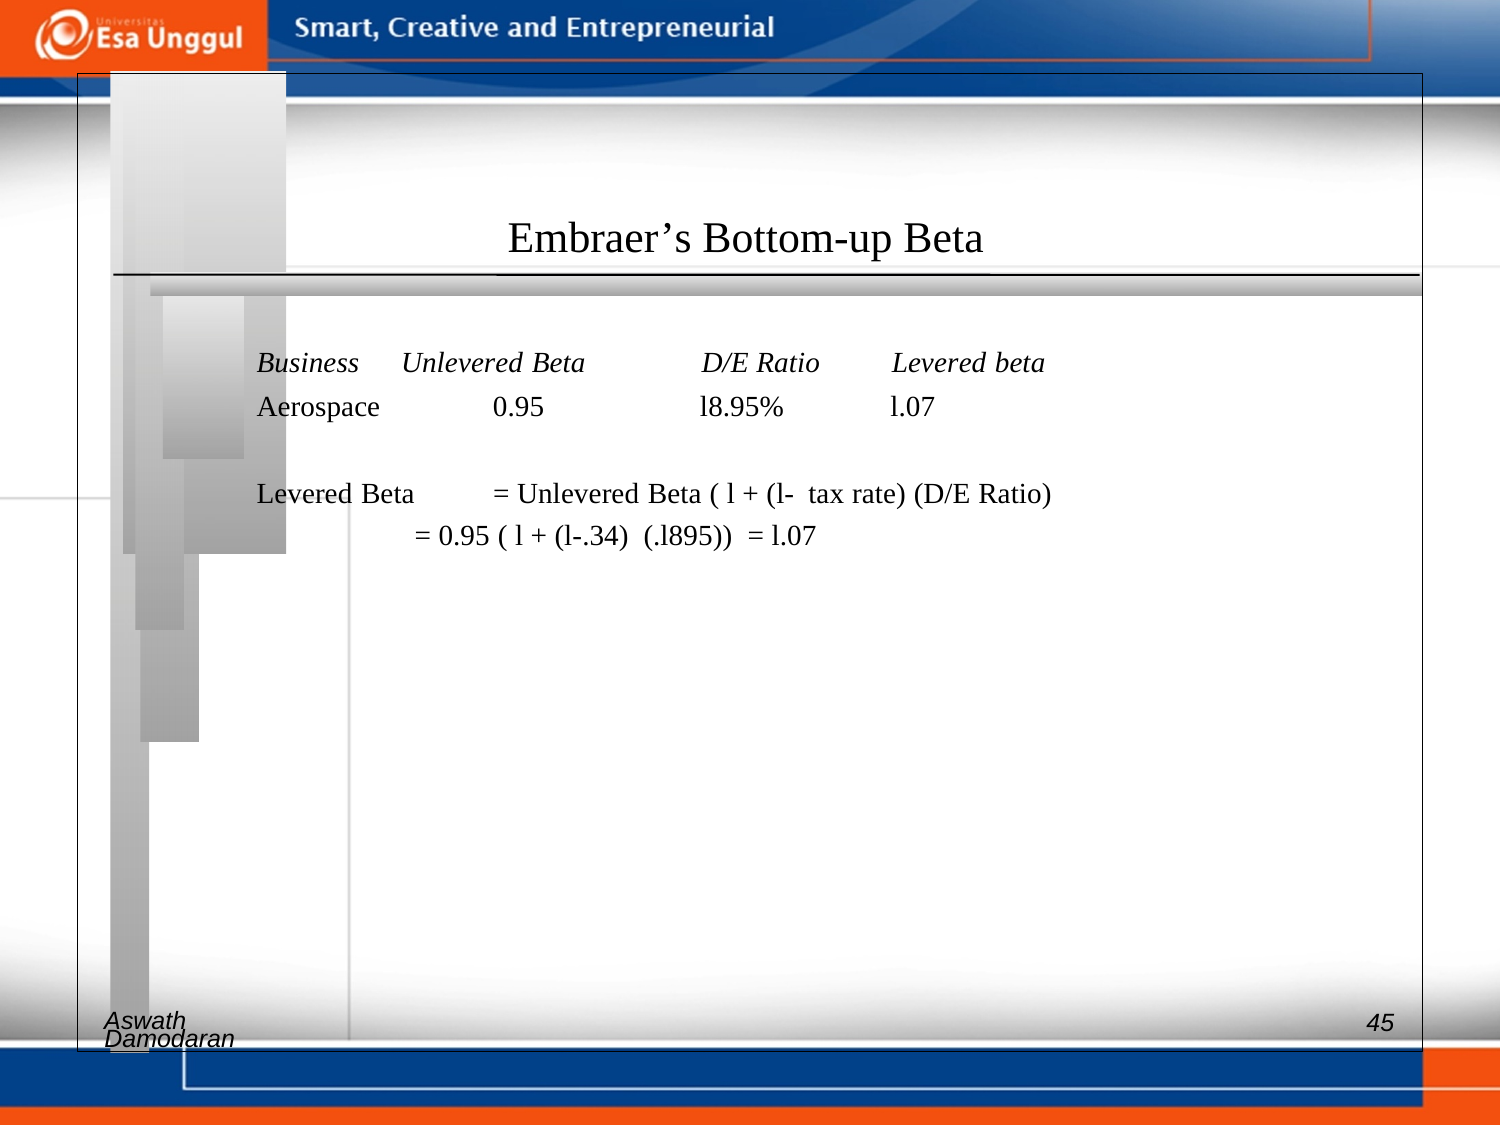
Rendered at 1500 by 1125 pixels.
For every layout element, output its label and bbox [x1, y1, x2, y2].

picture [0, 0, 1500, 1125]
text_box [77, 71, 1423, 1053]
